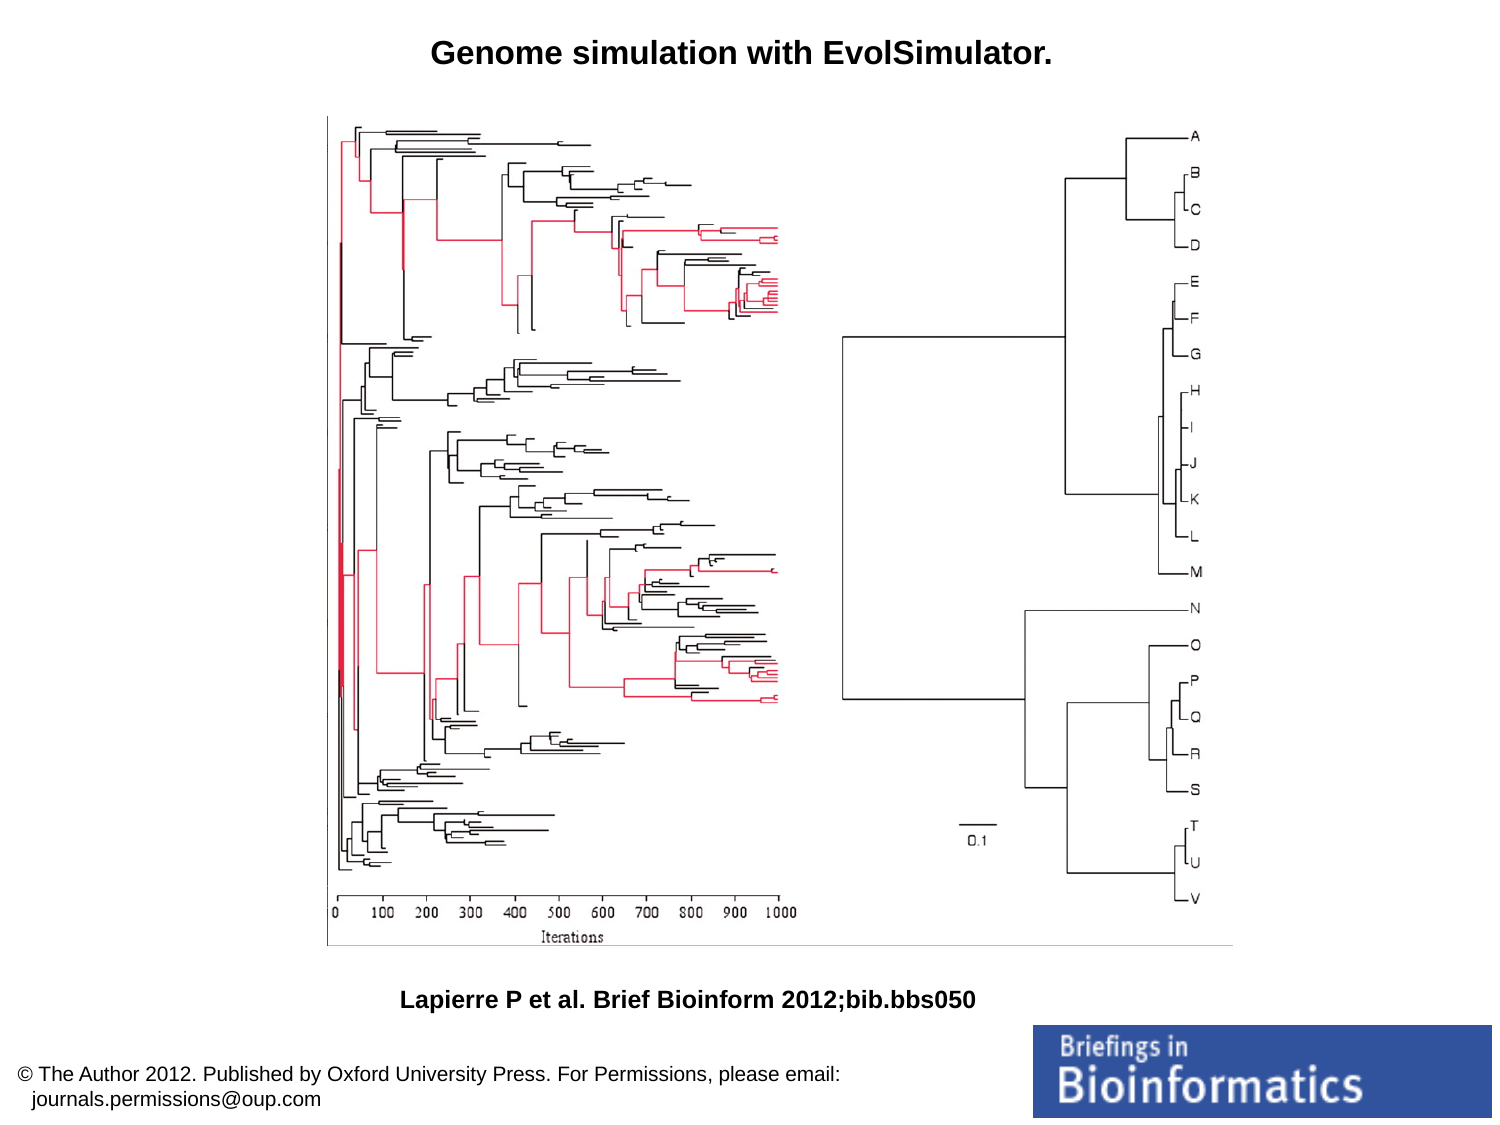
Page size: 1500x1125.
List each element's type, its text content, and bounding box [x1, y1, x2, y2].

text_box Lapierre P et al. Brief Bioinform 2012;bib.bbs050 [399, 983, 1109, 1026]
picture [1033, 1025, 1492, 1118]
text_box © The Author 2012. Published by Oxford University Press. For Permissions, please email: journals.permissions@oup.com [17, 1060, 910, 1125]
picture [326, 116, 1233, 946]
text_box Genome simulation with EvolSimulator. [41, 31, 1453, 107]
